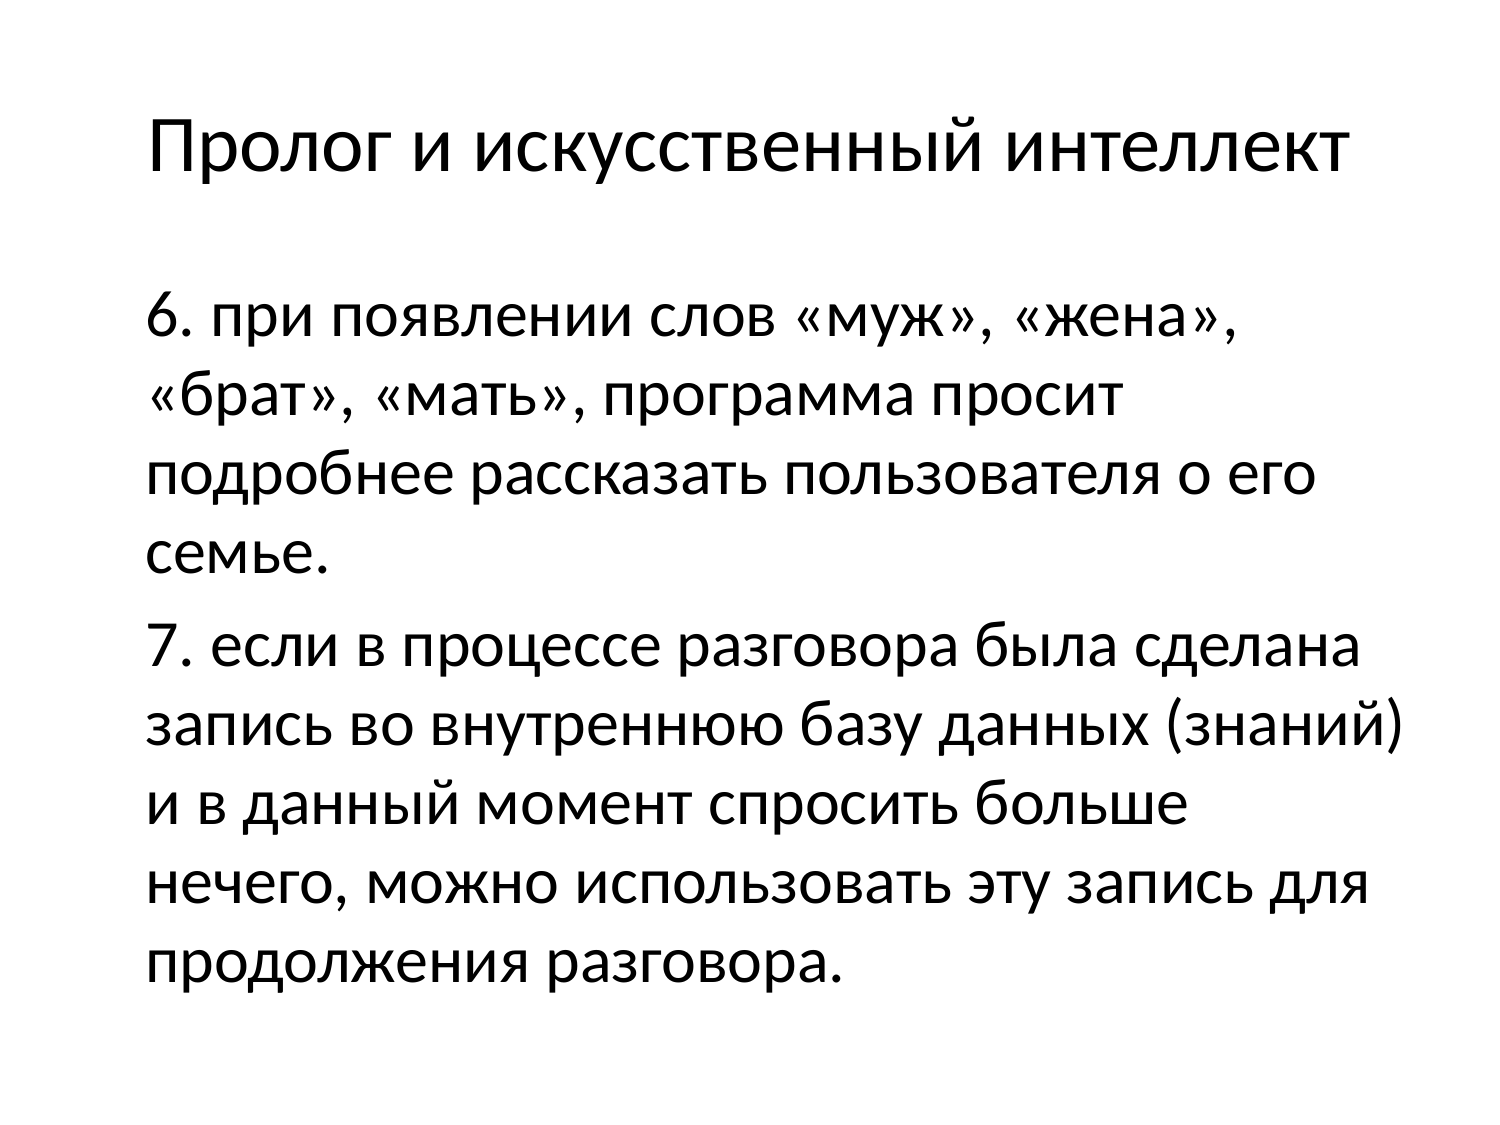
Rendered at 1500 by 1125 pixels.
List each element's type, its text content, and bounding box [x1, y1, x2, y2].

list 6. при появлении слов «муж», «жена», «брат», «мать», программа просит подробнее рассказать пользователя о его семье. 7. если в процессе разговора была сделана запись во внутреннюю базу данных (знаний) и в данный момент спросить больше нечего, можно использовать эту запись для продолжения разговора. [75, 262, 1425, 1005]
title Пролог и искусственный интеллект [75, 45, 1425, 233]
